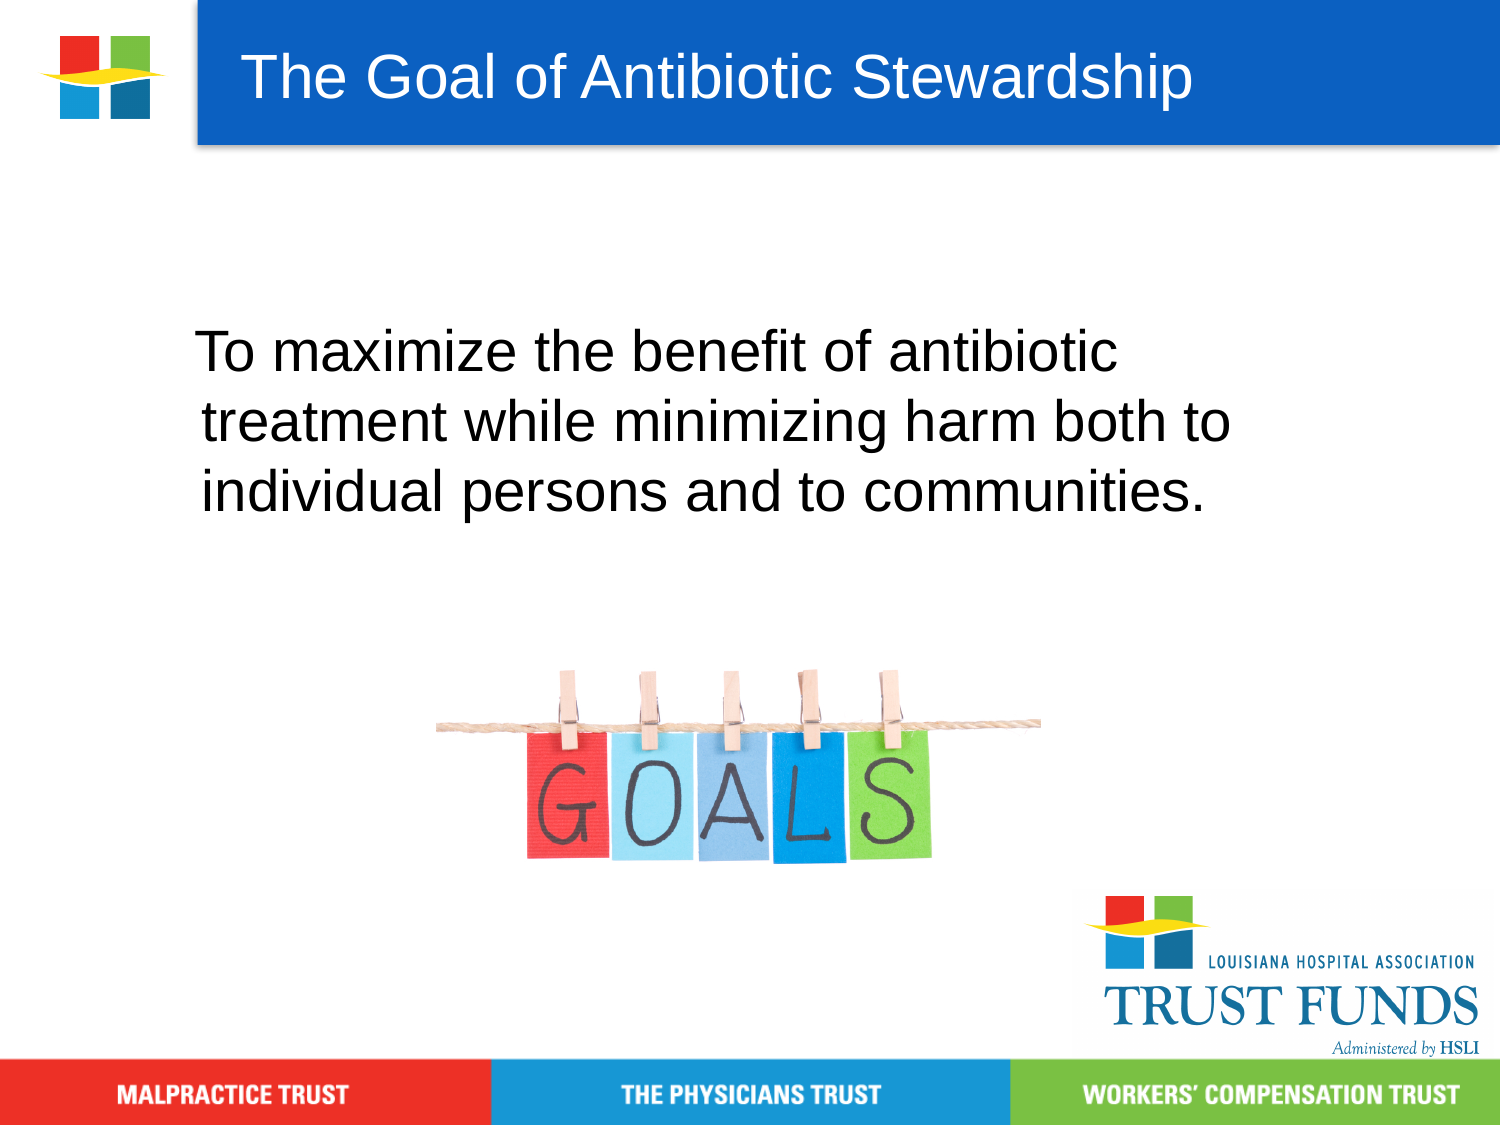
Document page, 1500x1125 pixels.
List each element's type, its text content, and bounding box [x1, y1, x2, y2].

picture [436, 566, 1041, 971]
list To maximize the benefit of antibiotic treatment while minimizing harm both to individual persons and to communities. [130, 305, 1322, 906]
picture [37, 36, 169, 119]
list The Goal of Antibiotic Stewardship [225, 28, 1404, 148]
picture [0, 889, 1500, 1125]
